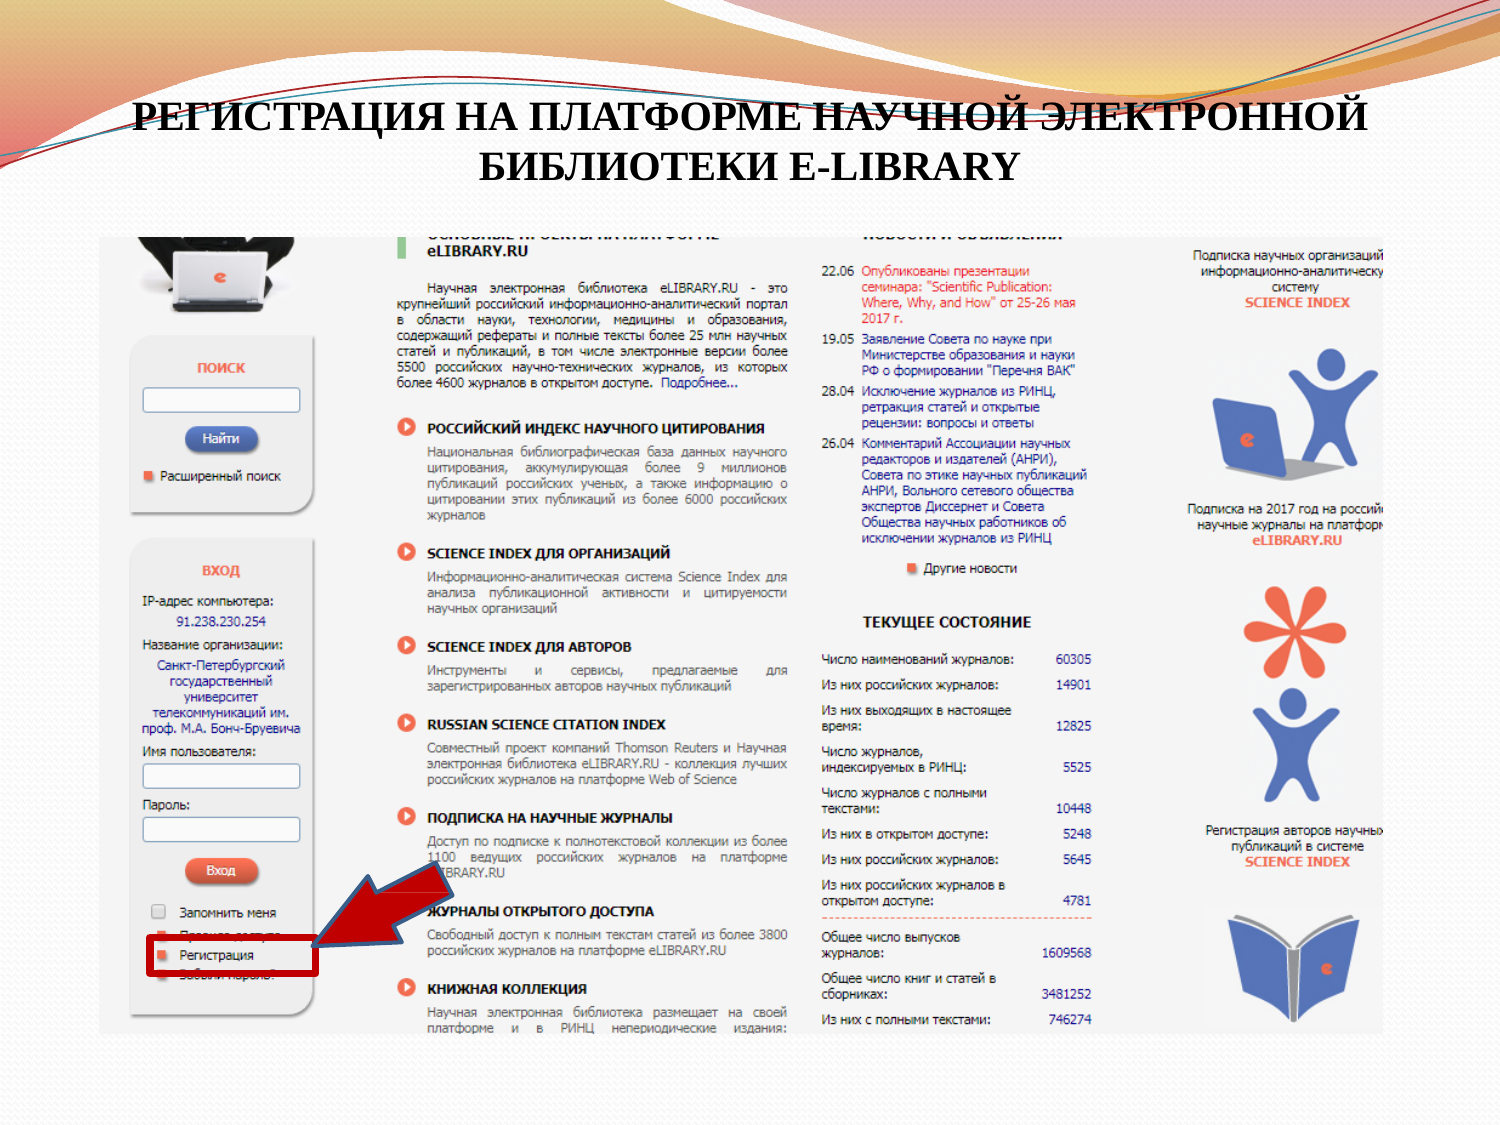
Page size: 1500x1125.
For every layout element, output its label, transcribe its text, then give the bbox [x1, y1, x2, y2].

title РЕГИСТРАЦИЯ НА ПЛАТФОРМЕ НАУЧНОЙ ЭЛЕКТРОННОЙ БИБЛИОТЕКИ E-LIBRARY [0, 51, 1500, 239]
picture [99, 237, 1383, 1035]
